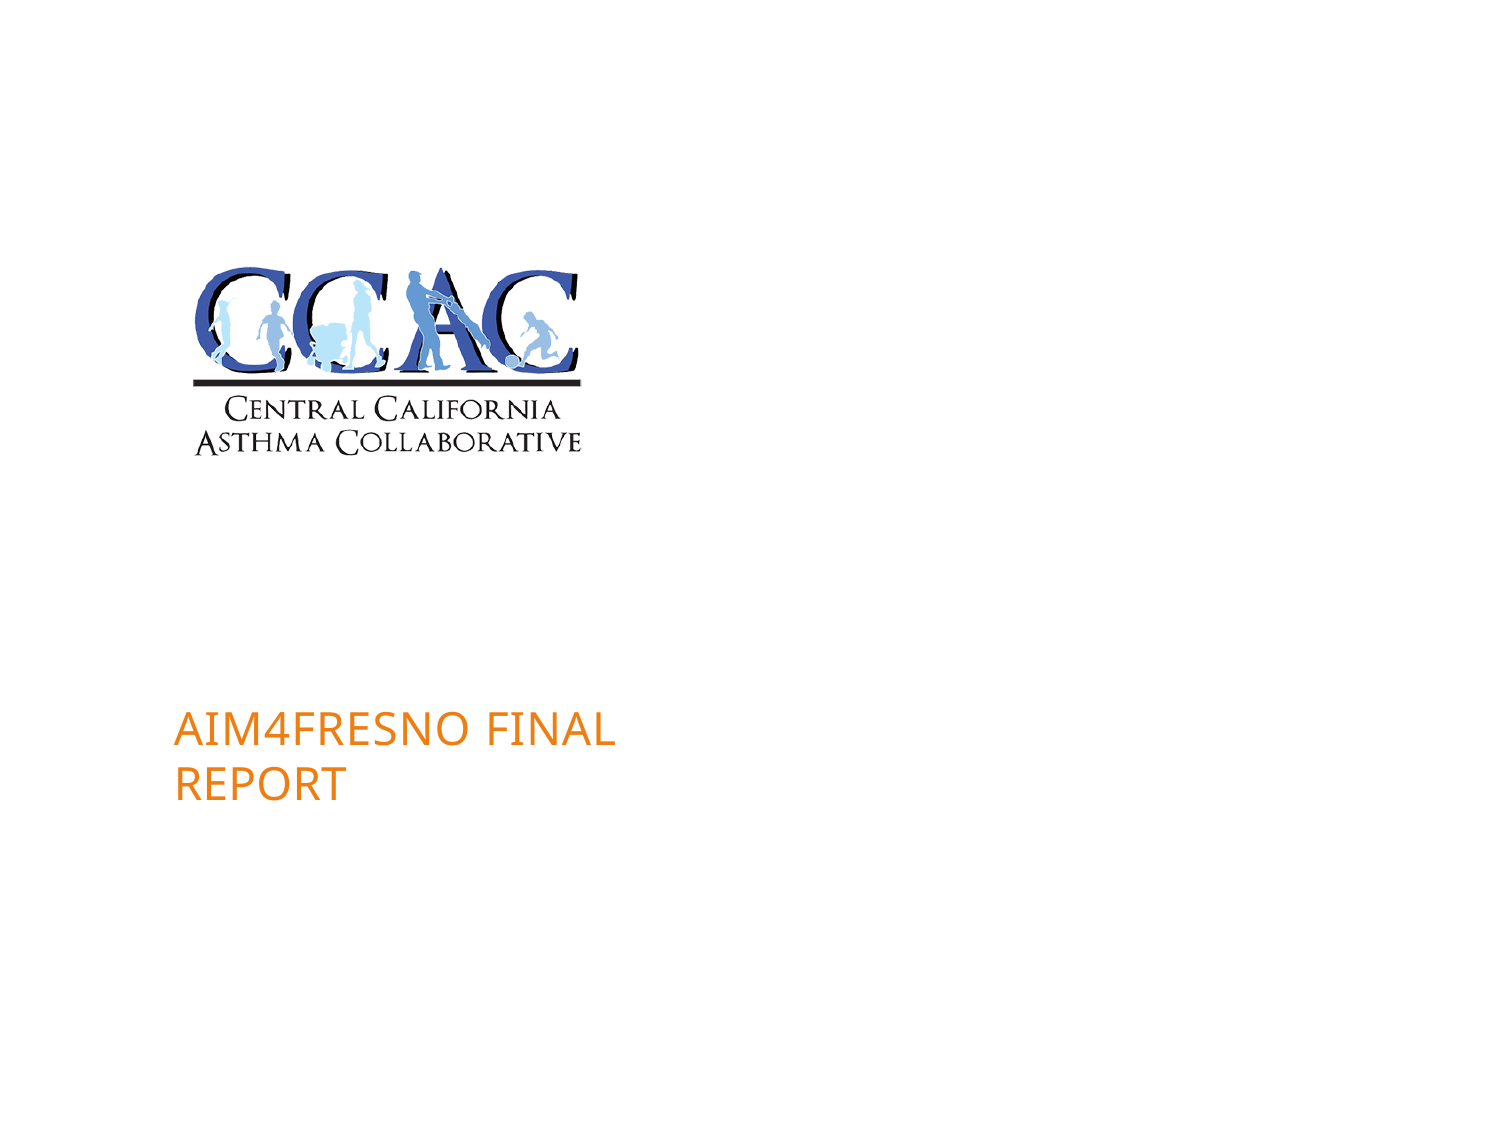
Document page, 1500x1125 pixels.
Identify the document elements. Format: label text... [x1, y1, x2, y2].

picture [174, 249, 601, 480]
title AIM4FRESNO FINAL REPORT [171, 699, 795, 888]
